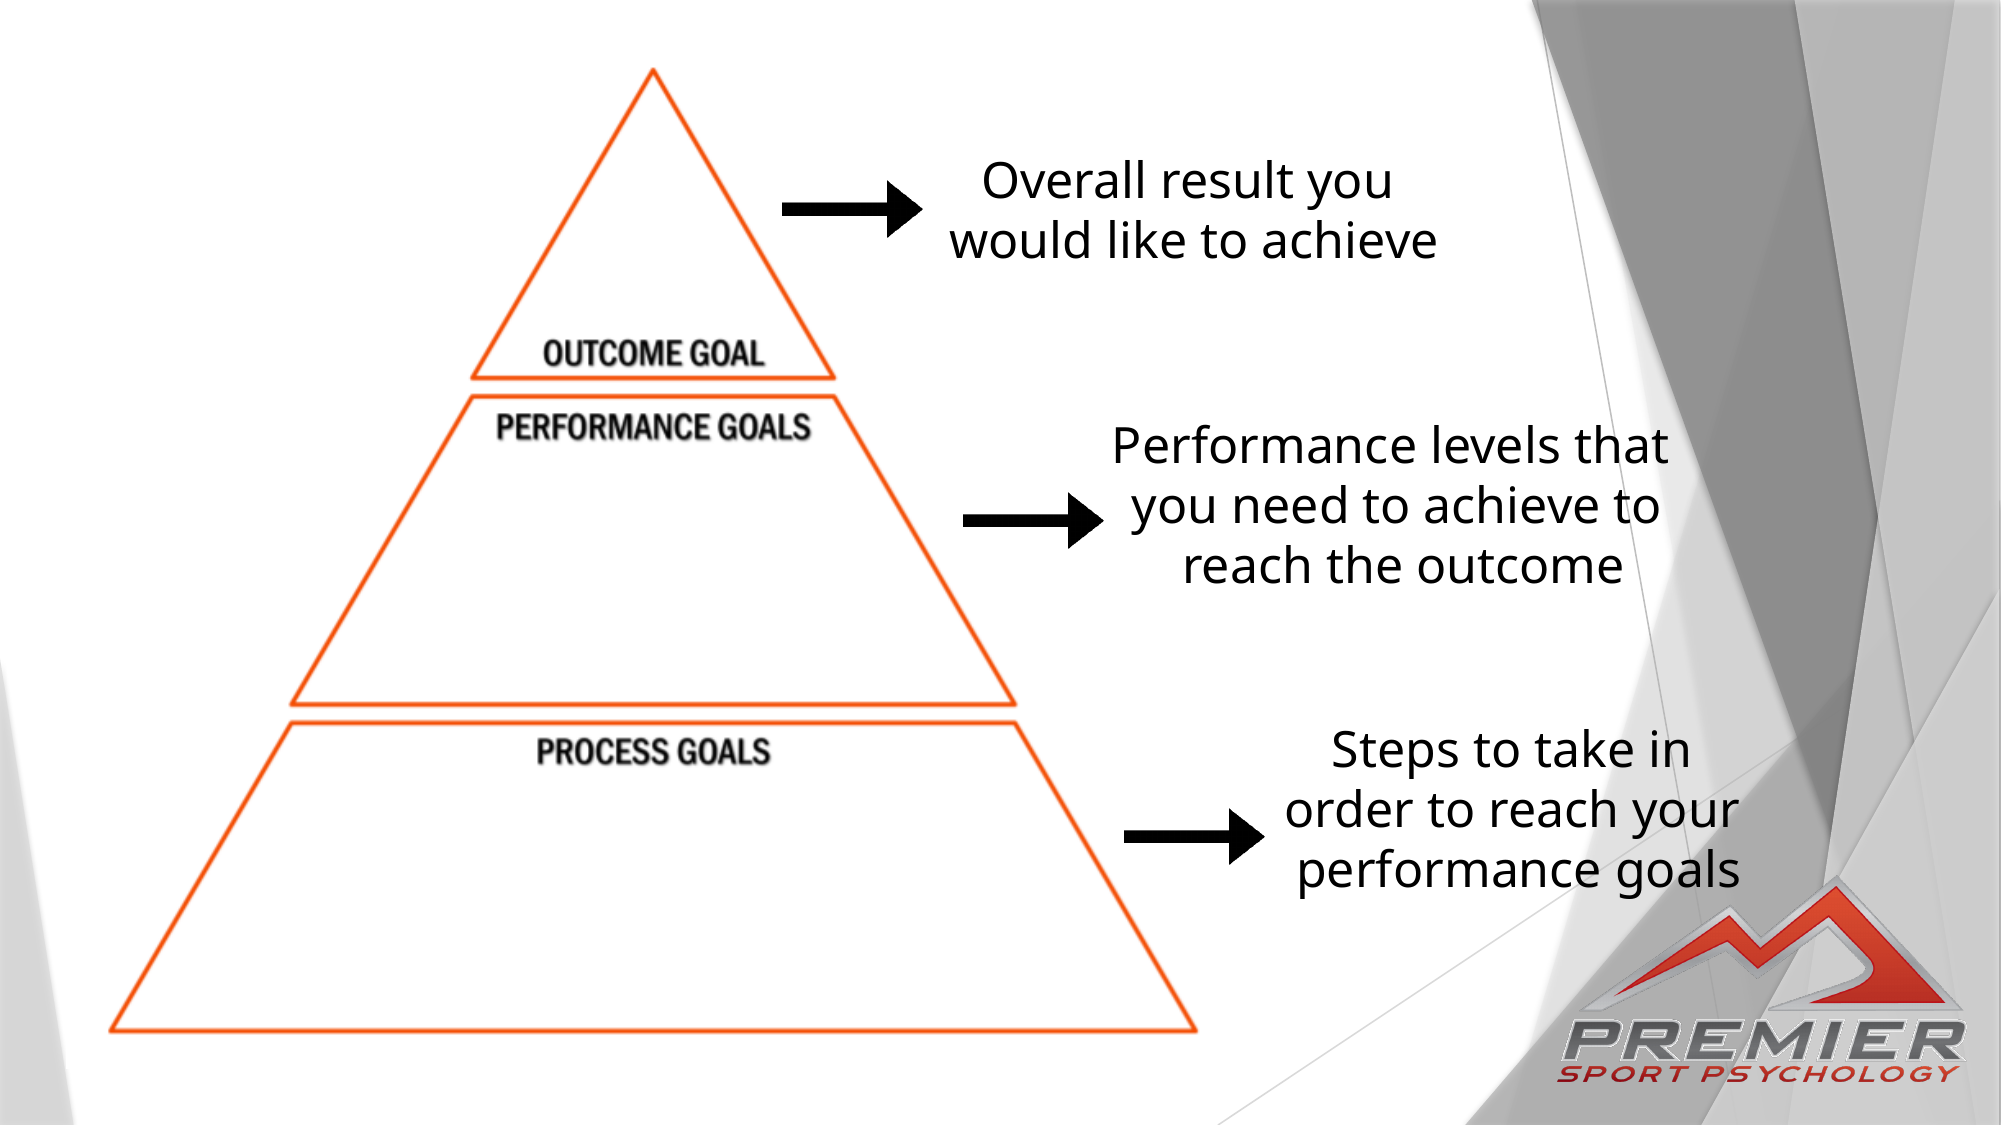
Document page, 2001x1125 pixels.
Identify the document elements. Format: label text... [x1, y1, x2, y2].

text_box Performance levels that you need to achieve to reach the outcome [1265, 406, 1698, 601]
picture [1556, 874, 1968, 1083]
picture [66, 50, 1265, 1069]
text_box Steps to take in order to reach your performance goals [1269, 710, 1768, 906]
text_box Overall result you would like to achieve [1265, 140, 1455, 276]
